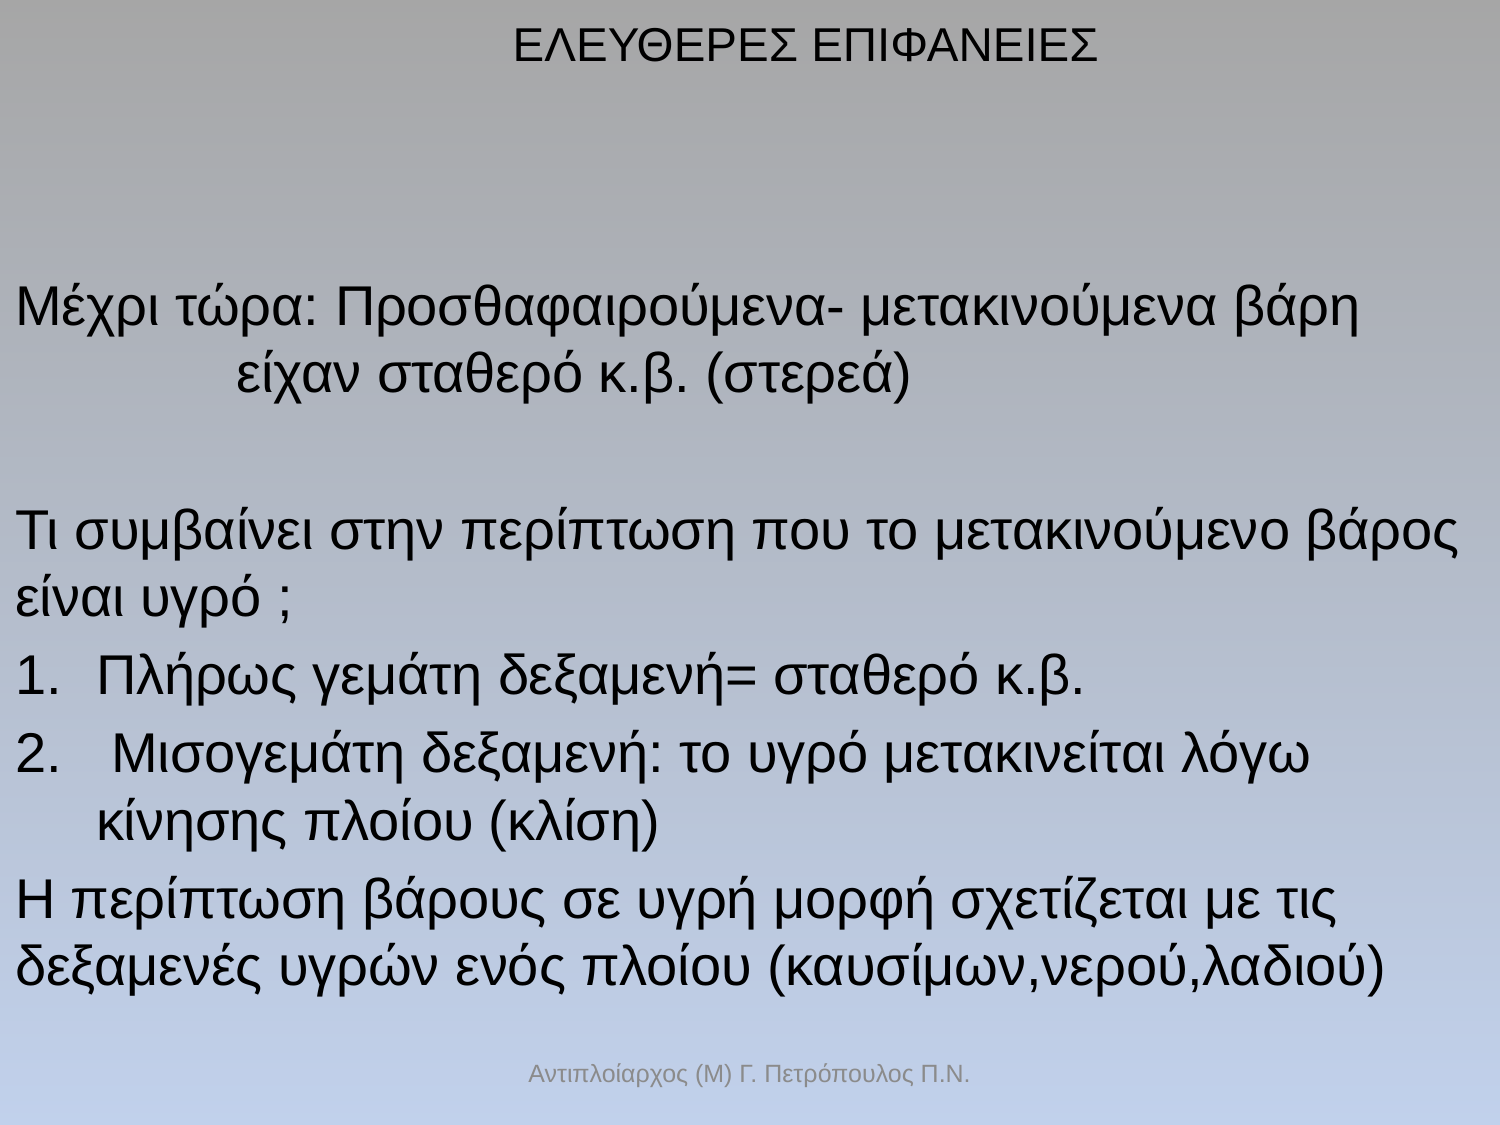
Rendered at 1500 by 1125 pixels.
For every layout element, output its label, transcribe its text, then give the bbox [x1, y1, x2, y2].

text_box ΕΛΕΥΘΕΡΕΣ ΕΠΙΦΑΝΕΙΕΣ [194, 5, 1418, 79]
list Μέχρι τώρα: Προσθαφαιρούμενα- μετακινούμενα βάρη είχαν σταθερό κ.β. (στερεά) Τι συμβαίνει στην περίπτωση που το μετακινούμενο βάρος είναι υγρό ; Πλήρως γεμάτη δεξαμενή= σταθερό κ.β. Μισογεμάτη δεξαμενή: το υγρό μετακινείται λόγω κίνησης πλοίου (κλίση) Η περίπτωση βάρους σε υγρή μορφή σχετίζεται με τις δεξαμενές υγρών ενός πλοίου (καυσίμων,νερού,λαδιού) [0, 262, 1500, 1005]
footer Αντιπλοίαρχος (Μ) Γ. Πετρόπουλος Π.Ν. [512, 1042, 988, 1103]
